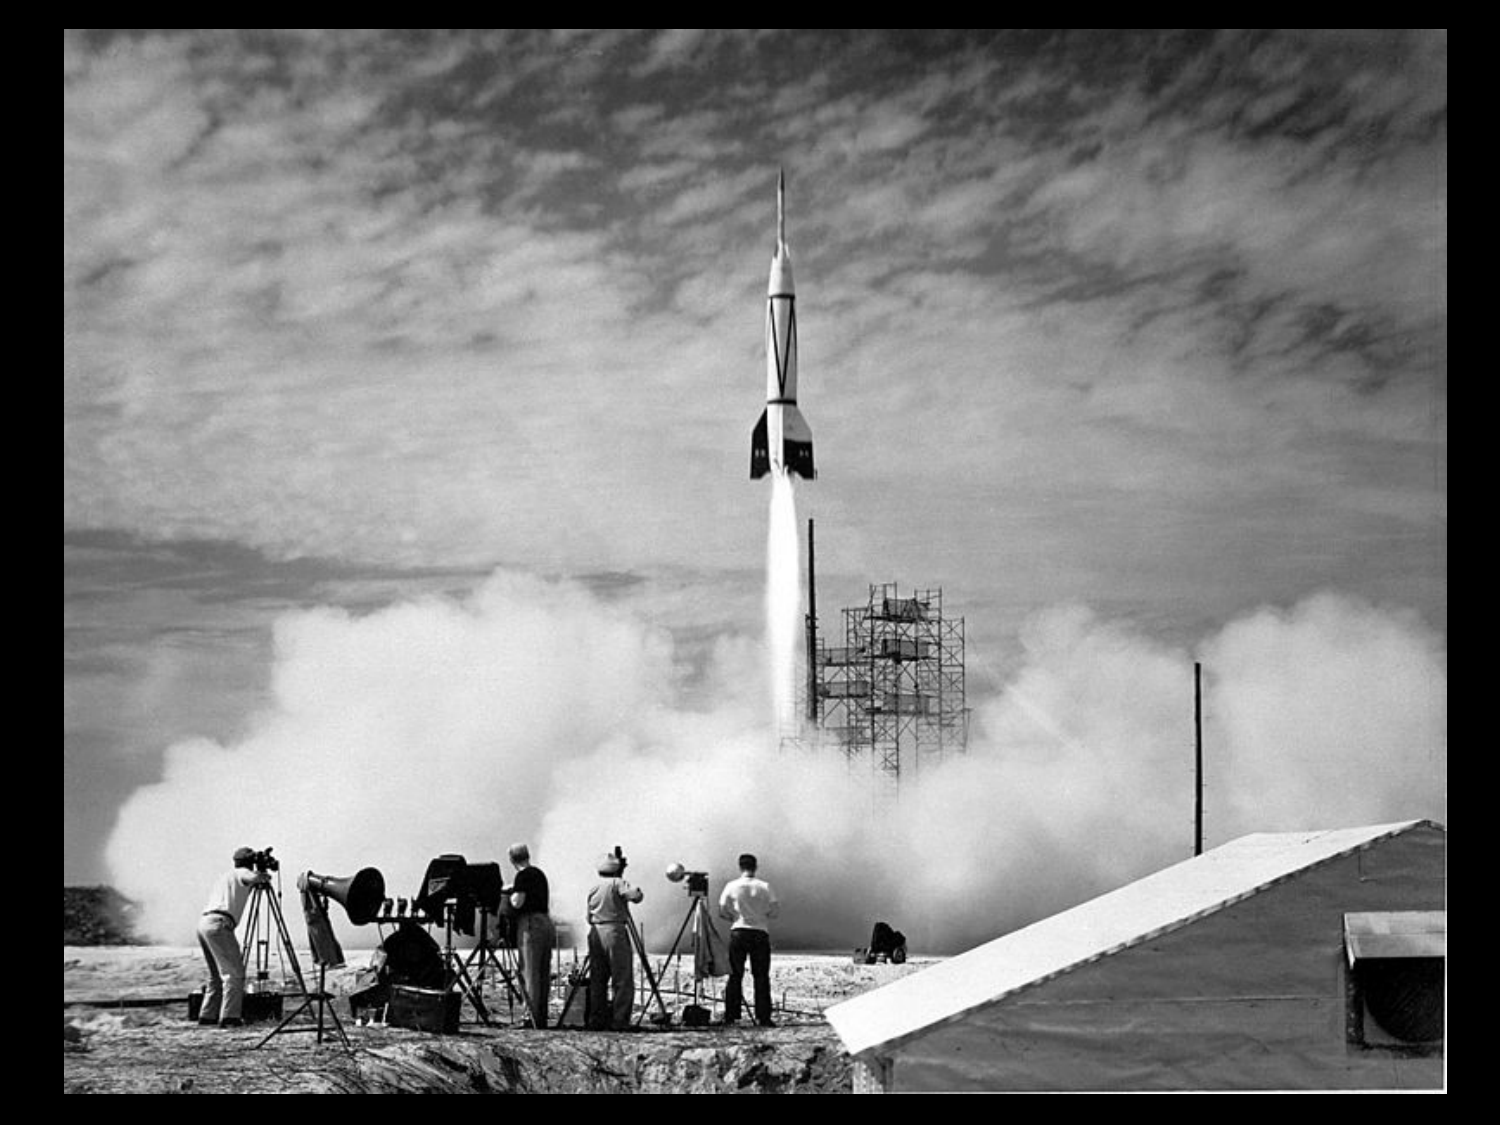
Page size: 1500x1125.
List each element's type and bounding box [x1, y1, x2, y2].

picture [64, 29, 1448, 1095]
